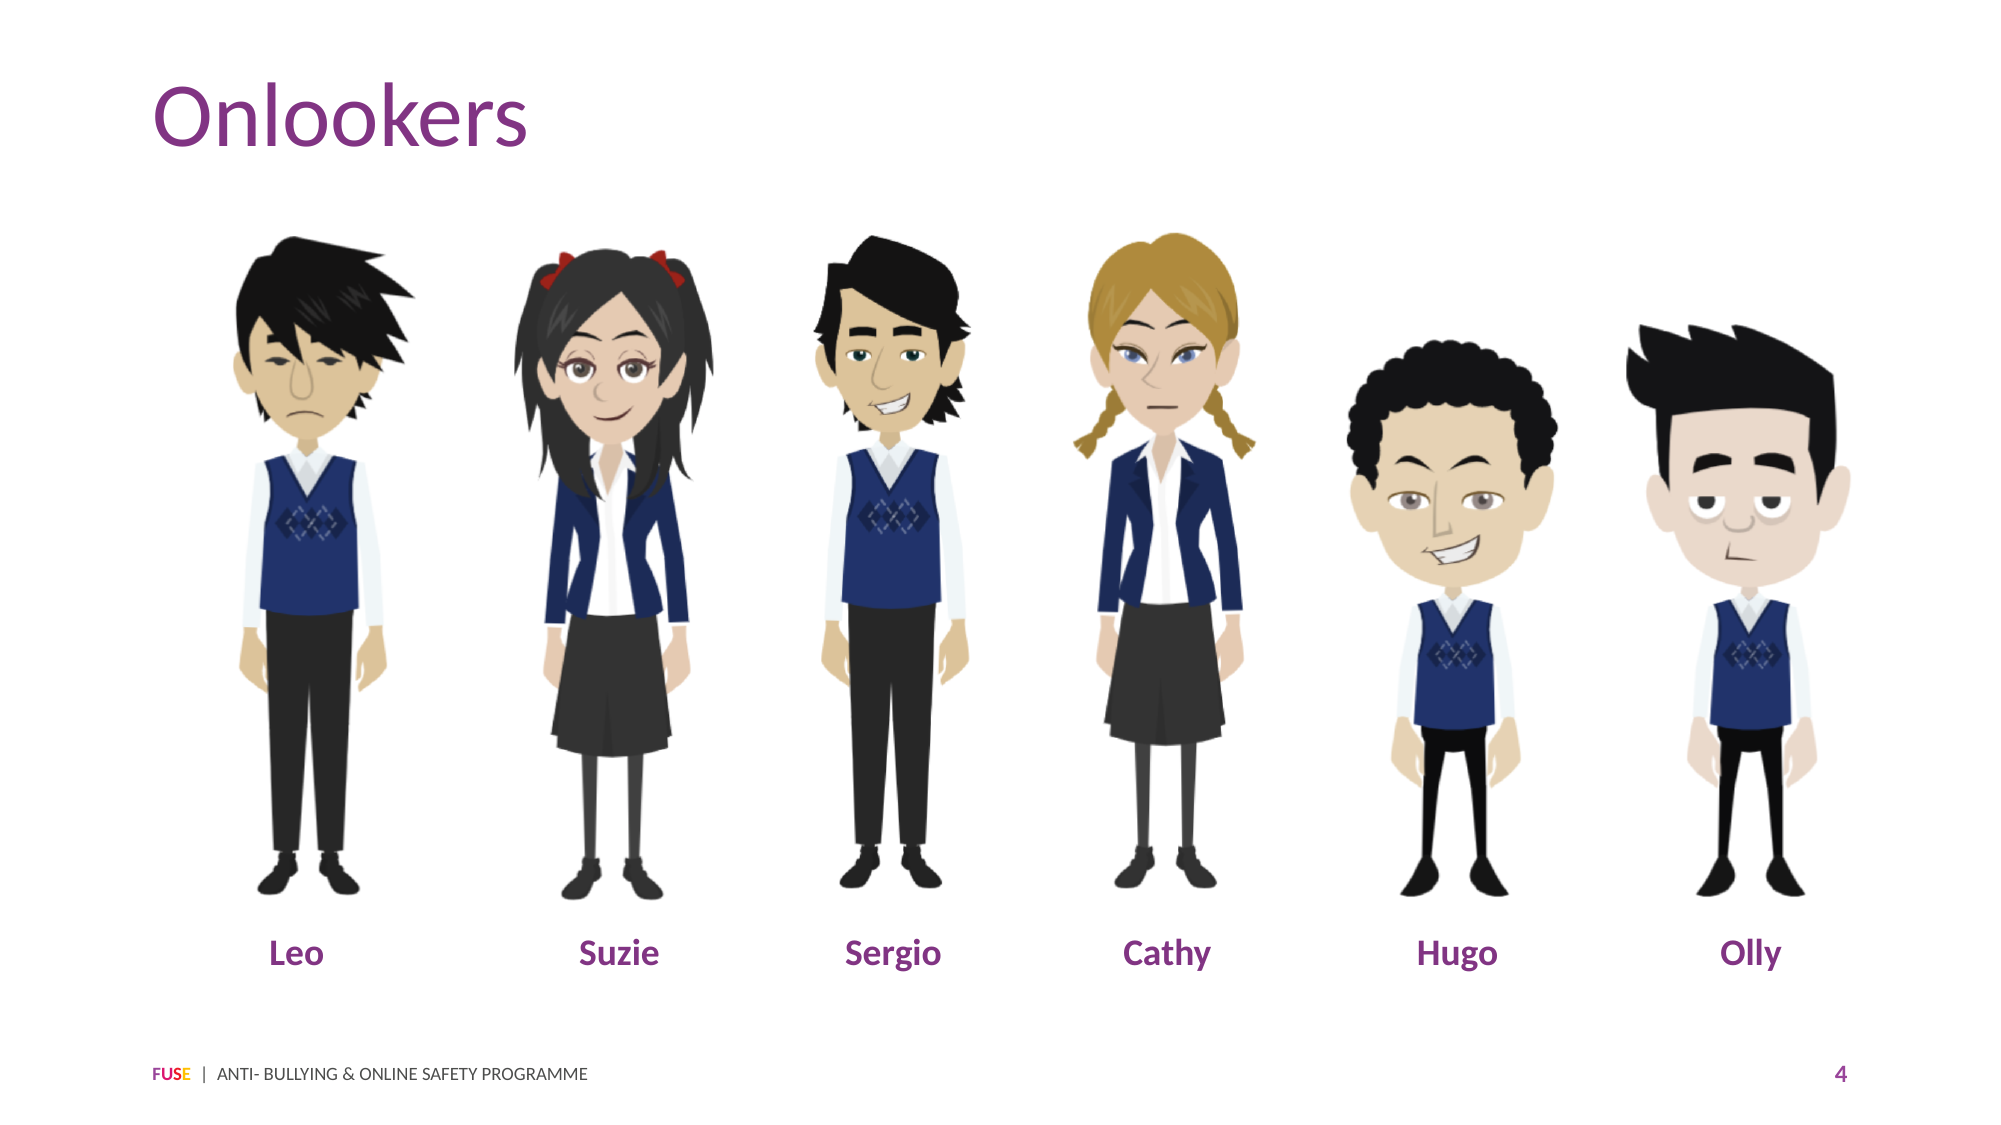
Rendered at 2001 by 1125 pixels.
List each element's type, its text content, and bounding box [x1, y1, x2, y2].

picture [172, 156, 470, 921]
text_box Onlookers [137, 59, 1863, 278]
footer FUSE | ANTI- BULLYING & ONLINE SAFETY PROGRAMME [137, 1042, 813, 1103]
picture [1319, 279, 1882, 935]
text_box Olly [1627, 943, 1875, 981]
text_box Sergio [769, 923, 1018, 981]
picture [483, 150, 1298, 926]
slide_number 4 [1412, 1042, 1863, 1103]
text_box Suzie [495, 935, 744, 981]
text_box Leo [172, 928, 421, 981]
text_box Cathy [1043, 923, 1292, 981]
text_box Hugo [1333, 943, 1582, 981]
